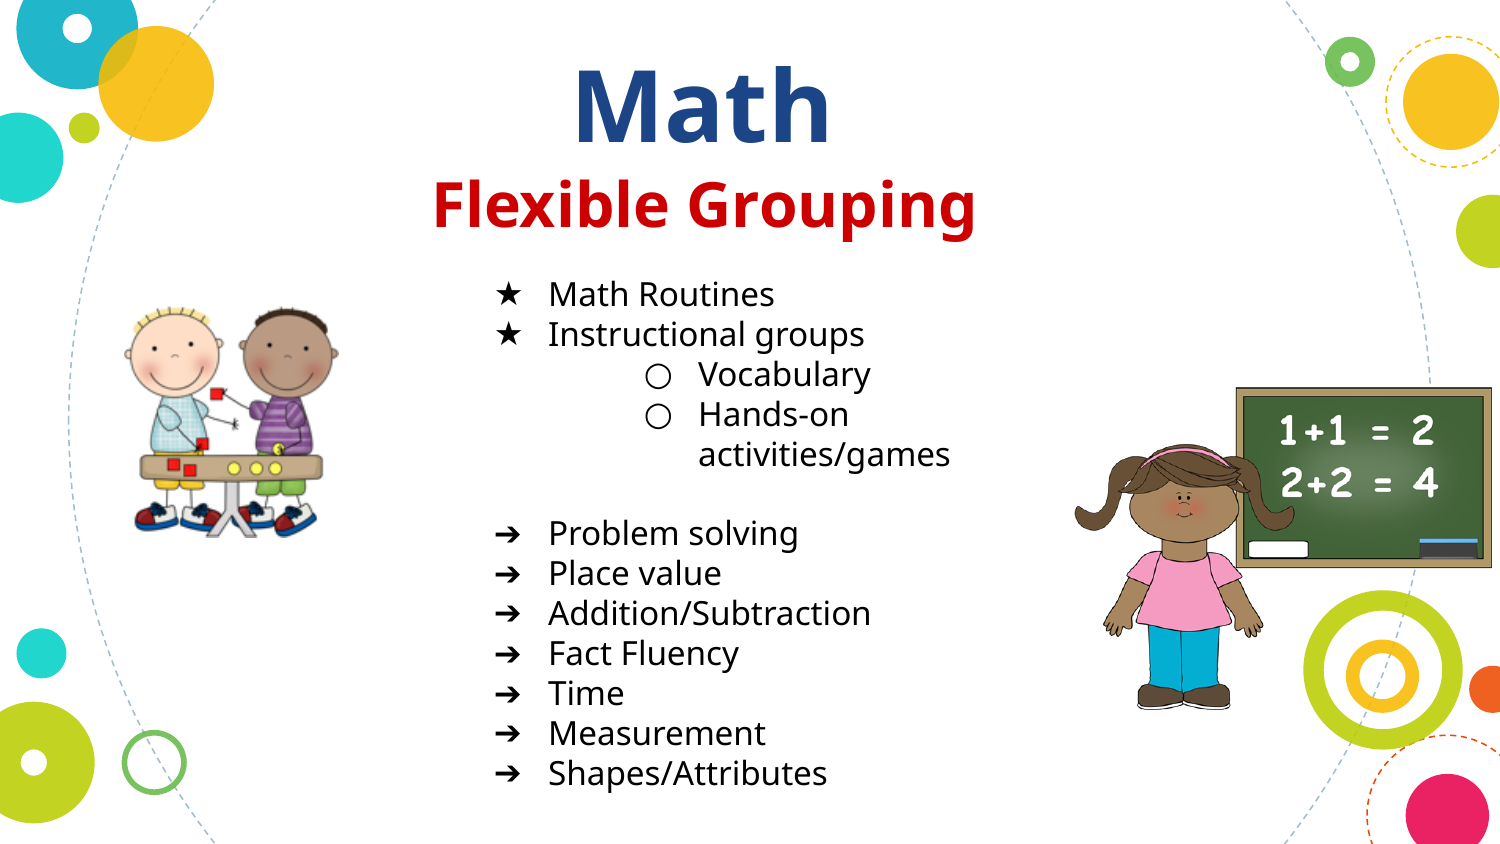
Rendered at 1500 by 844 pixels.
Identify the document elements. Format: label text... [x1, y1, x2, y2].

text_box [98, 25, 215, 142]
text_box Flexible Grouping [375, 150, 1034, 258]
text_box Math [554, 0, 903, 150]
picture [1074, 386, 1492, 711]
picture [124, 305, 340, 538]
text_box [1319, 718, 1447, 750]
text_box Math Routines Instructional groups Vocabulary Hands-on activities/games Problem solving Place value Addition/Subtraction Fact Fluency Time Measurement Shapes/Attributes [458, 257, 1091, 812]
